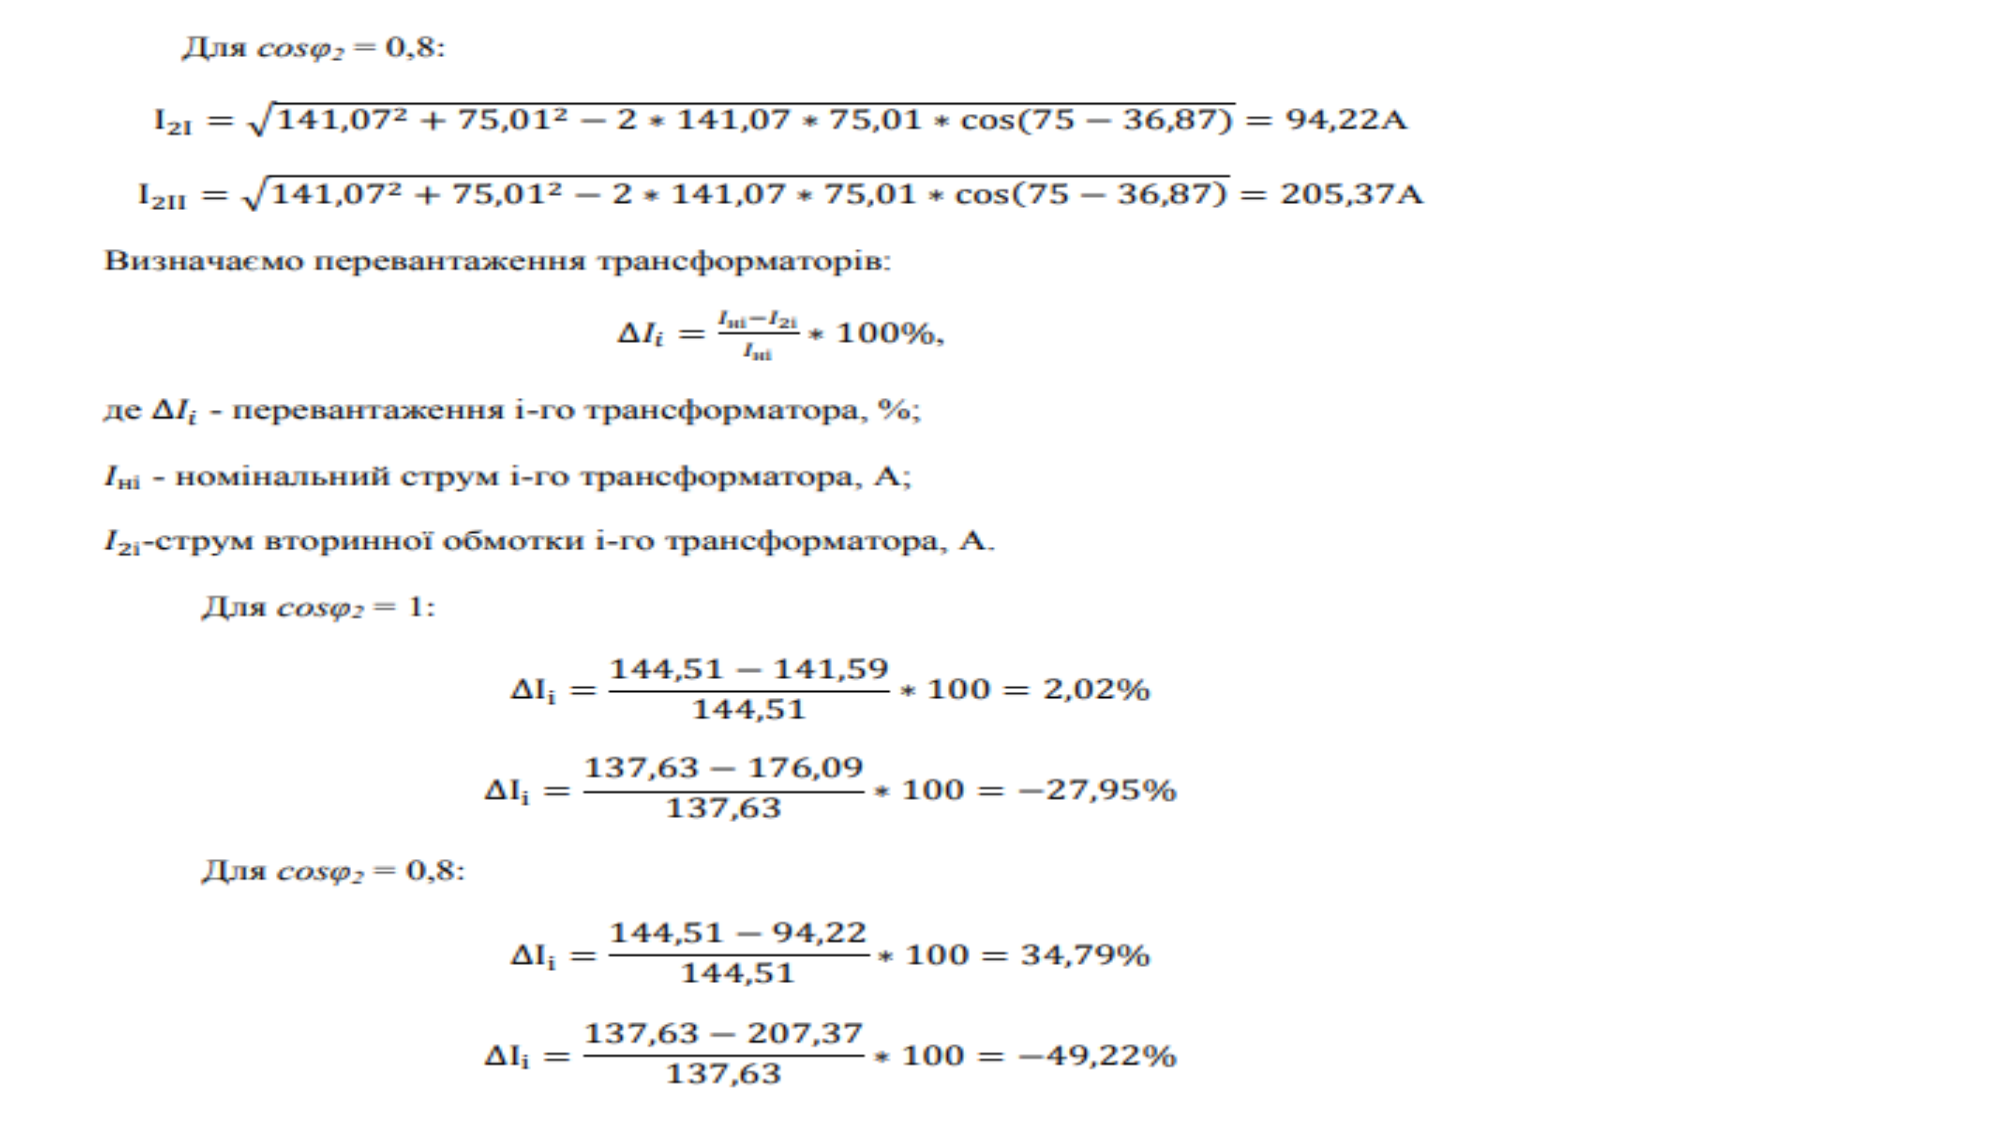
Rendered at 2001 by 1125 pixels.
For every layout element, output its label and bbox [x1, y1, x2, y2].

list [43, 21, 1454, 1096]
